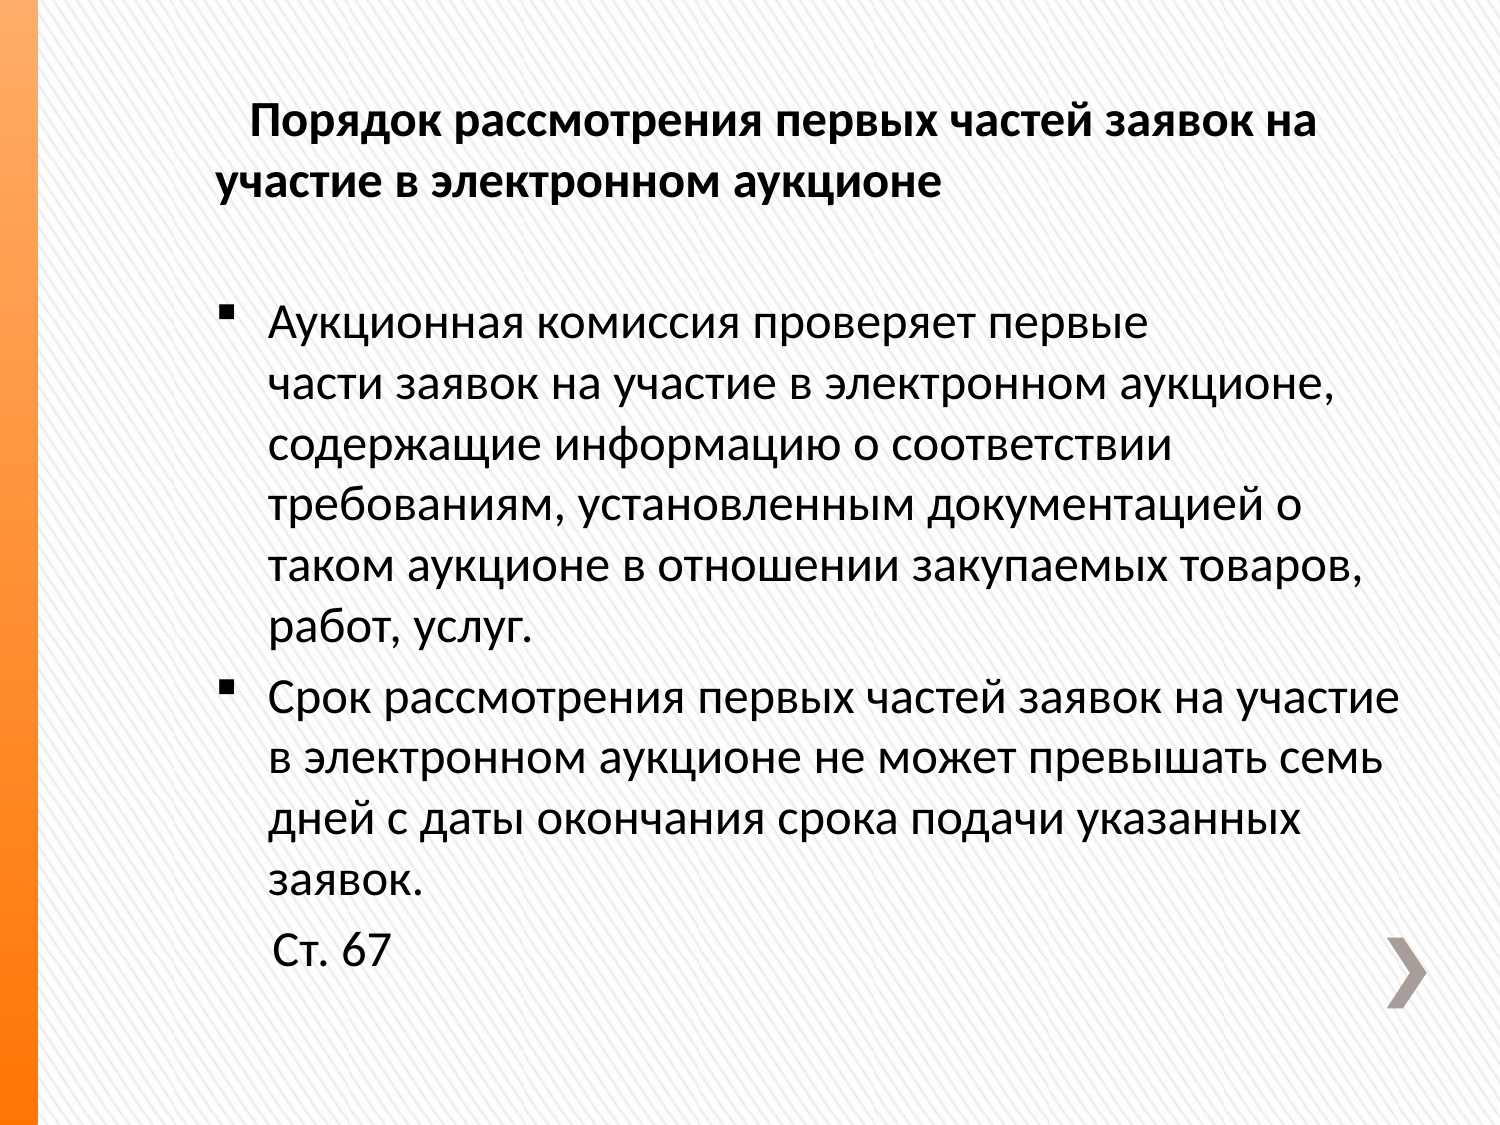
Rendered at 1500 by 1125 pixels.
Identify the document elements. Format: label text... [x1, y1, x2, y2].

list Порядок рассмотрения первых частей заявок на участие в электронном аукционе Аукционная комиссия проверяет первые части заявок на участие в электронном аукционе, содержащие информацию о соответствии требованиям, установленным документацией о таком аукционе в отношении закупаемых товаров, работ, услуг. Срок рассмотрения первых частей заявок на участие в электронном аукционе не может превышать семь дней с даты окончания срока подачи указанных заявок. Ст. 67 [200, 78, 1425, 986]
